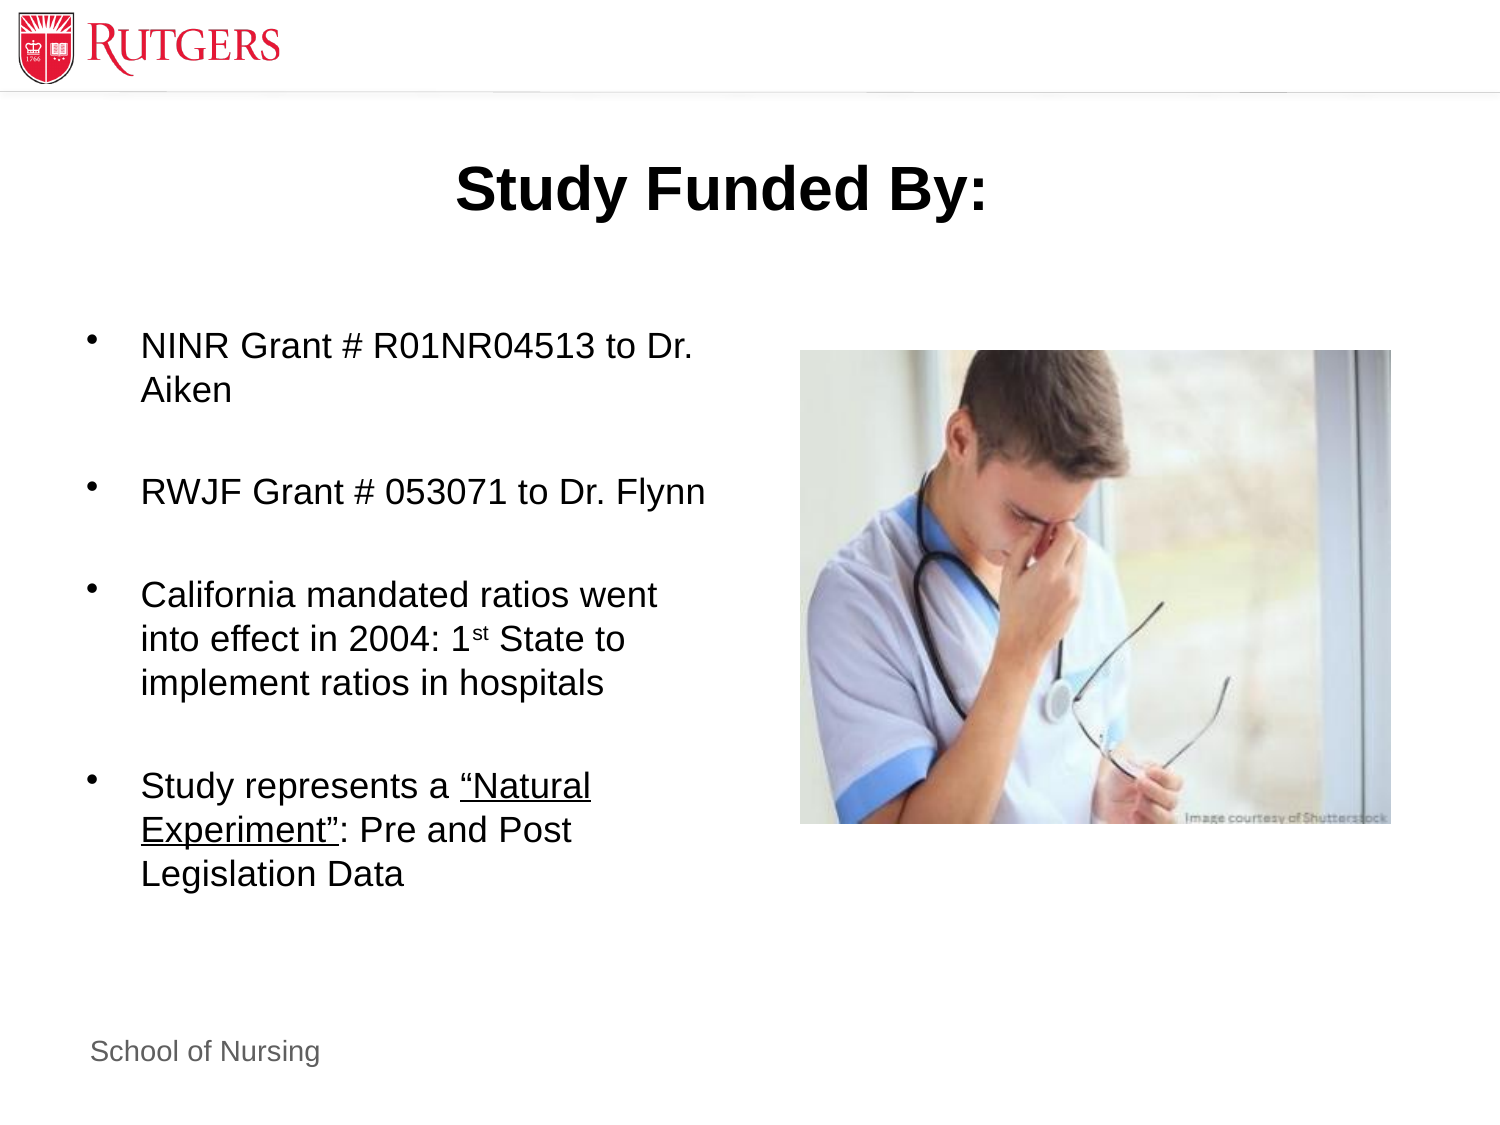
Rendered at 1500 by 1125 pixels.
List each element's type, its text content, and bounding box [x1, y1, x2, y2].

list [800, 350, 1391, 824]
list NINR Grant # R01NR04513 to Dr. Aiken RWJF Grant # 053071 to Dr. Flynn California mandated ratios went into effect in 2004: 1st State to implement ratios in hospitals Study represents a “Natural Experiment”: Pre and Post Legislation Data [70, 314, 741, 905]
title Study Funded By: [132, 115, 1314, 256]
